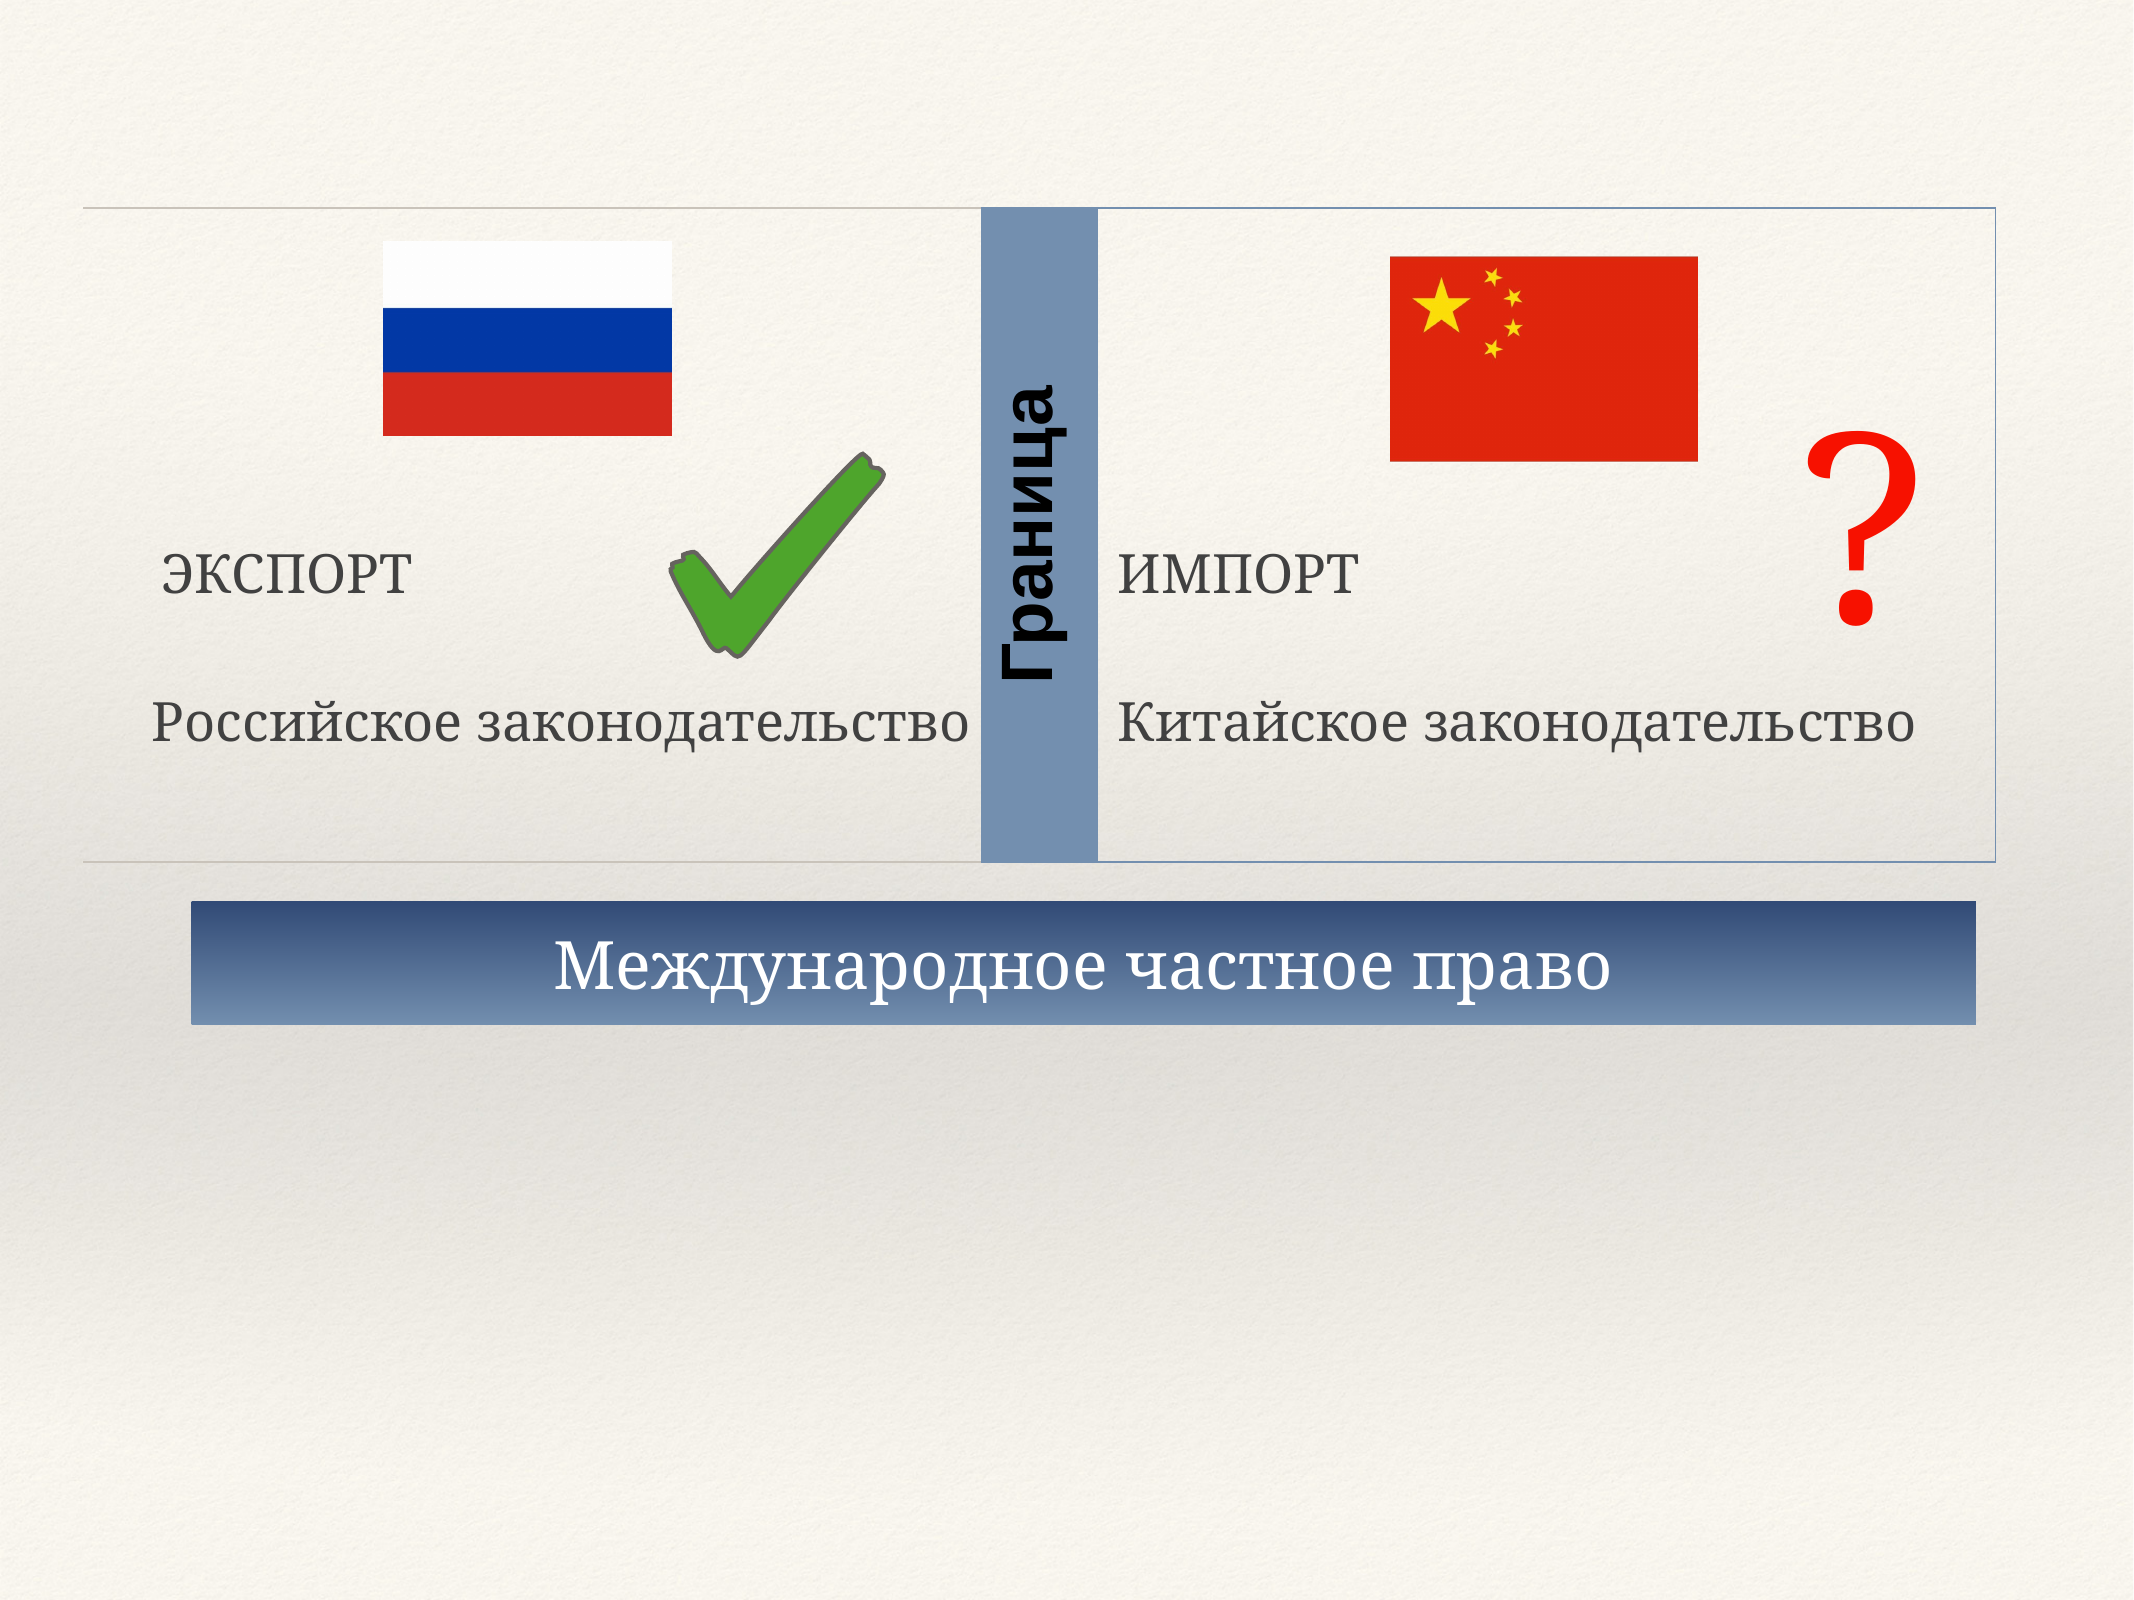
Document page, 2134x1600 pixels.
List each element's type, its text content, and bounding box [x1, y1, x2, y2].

text_box [670, 453, 884, 657]
text_box Граница [971, 377, 1076, 694]
table_header ИМПОРТ Китайское законодательство [1098, 209, 1995, 861]
text_box Международное частное право [191, 901, 1976, 1025]
picture [0, 0, 2134, 1600]
table_header ЭКСПОРТ Российское законодательство [83, 209, 981, 861]
text_box ? [1790, 349, 1934, 686]
